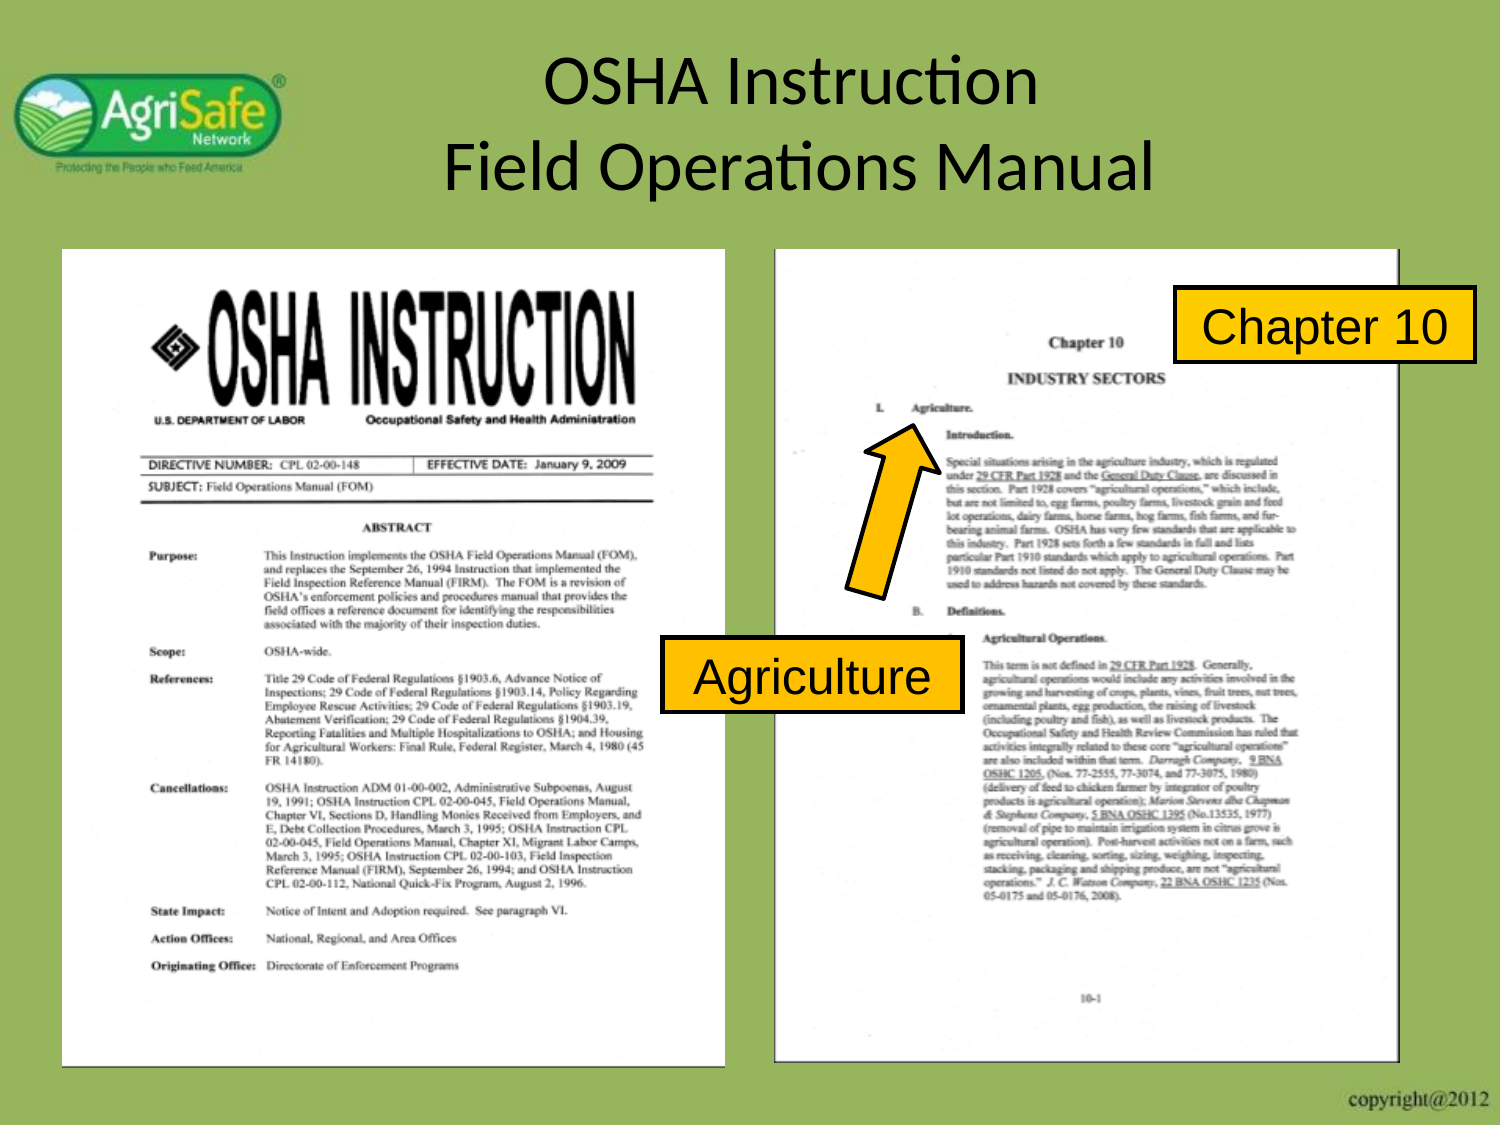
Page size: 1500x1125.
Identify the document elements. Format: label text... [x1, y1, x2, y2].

text_box Agriculture [729, 637, 769, 713]
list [62, 249, 726, 1068]
text_box Chapter 10 [1404, 287, 1475, 363]
title OSHA Instruction Field Operations Manual [212, 24, 1388, 213]
picture [0, 0, 1500, 1125]
